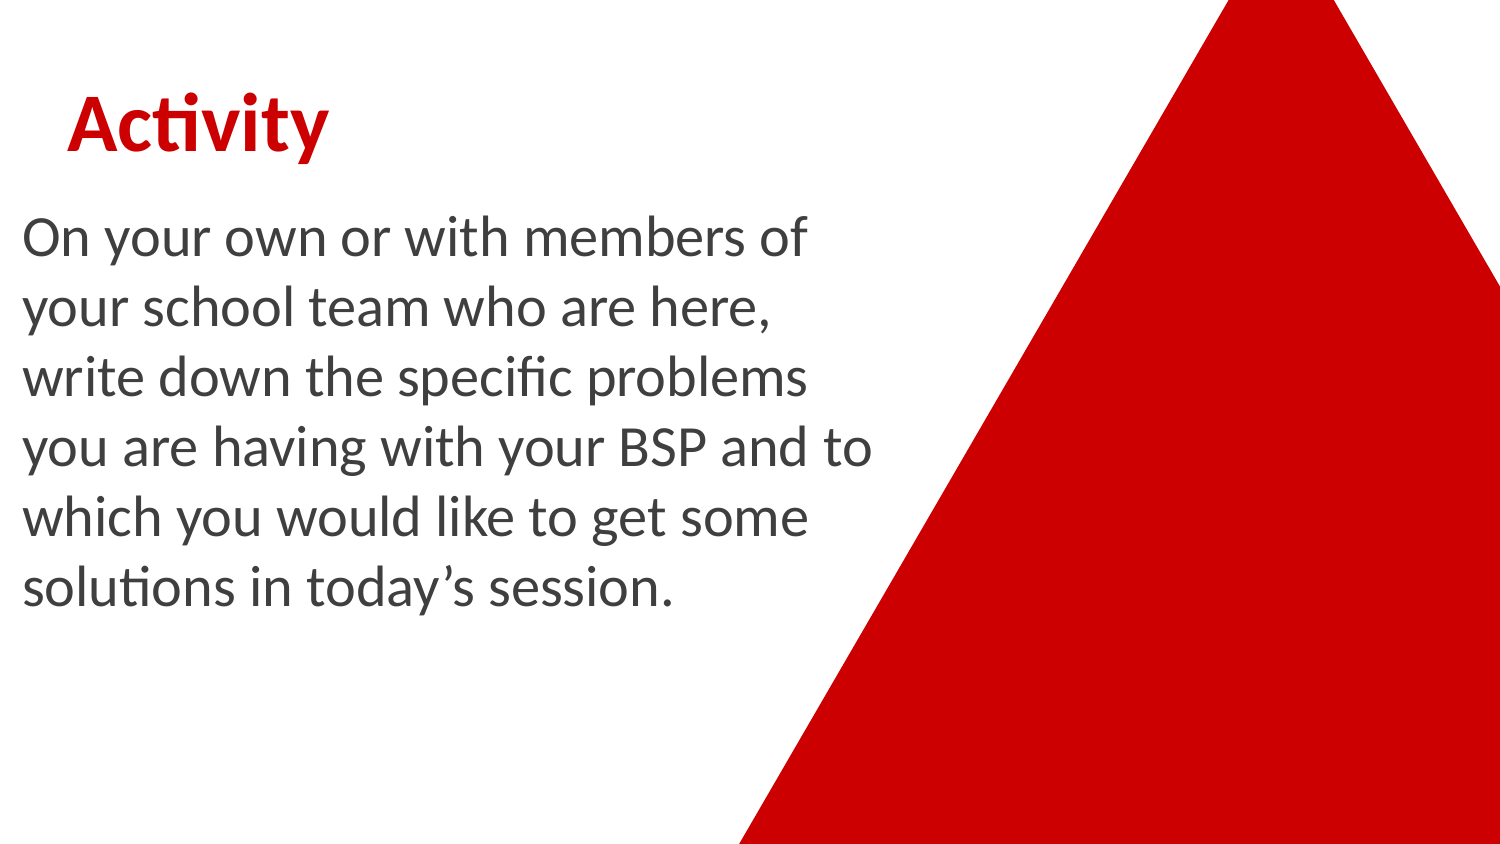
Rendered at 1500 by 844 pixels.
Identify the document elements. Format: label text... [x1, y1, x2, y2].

title Activity [52, 67, 412, 183]
subtitle On your own or with members of your school team who are here, write down the specific problems you are having with your BSP and to which you would like to get some solutions in today’s session. [7, 183, 904, 722]
